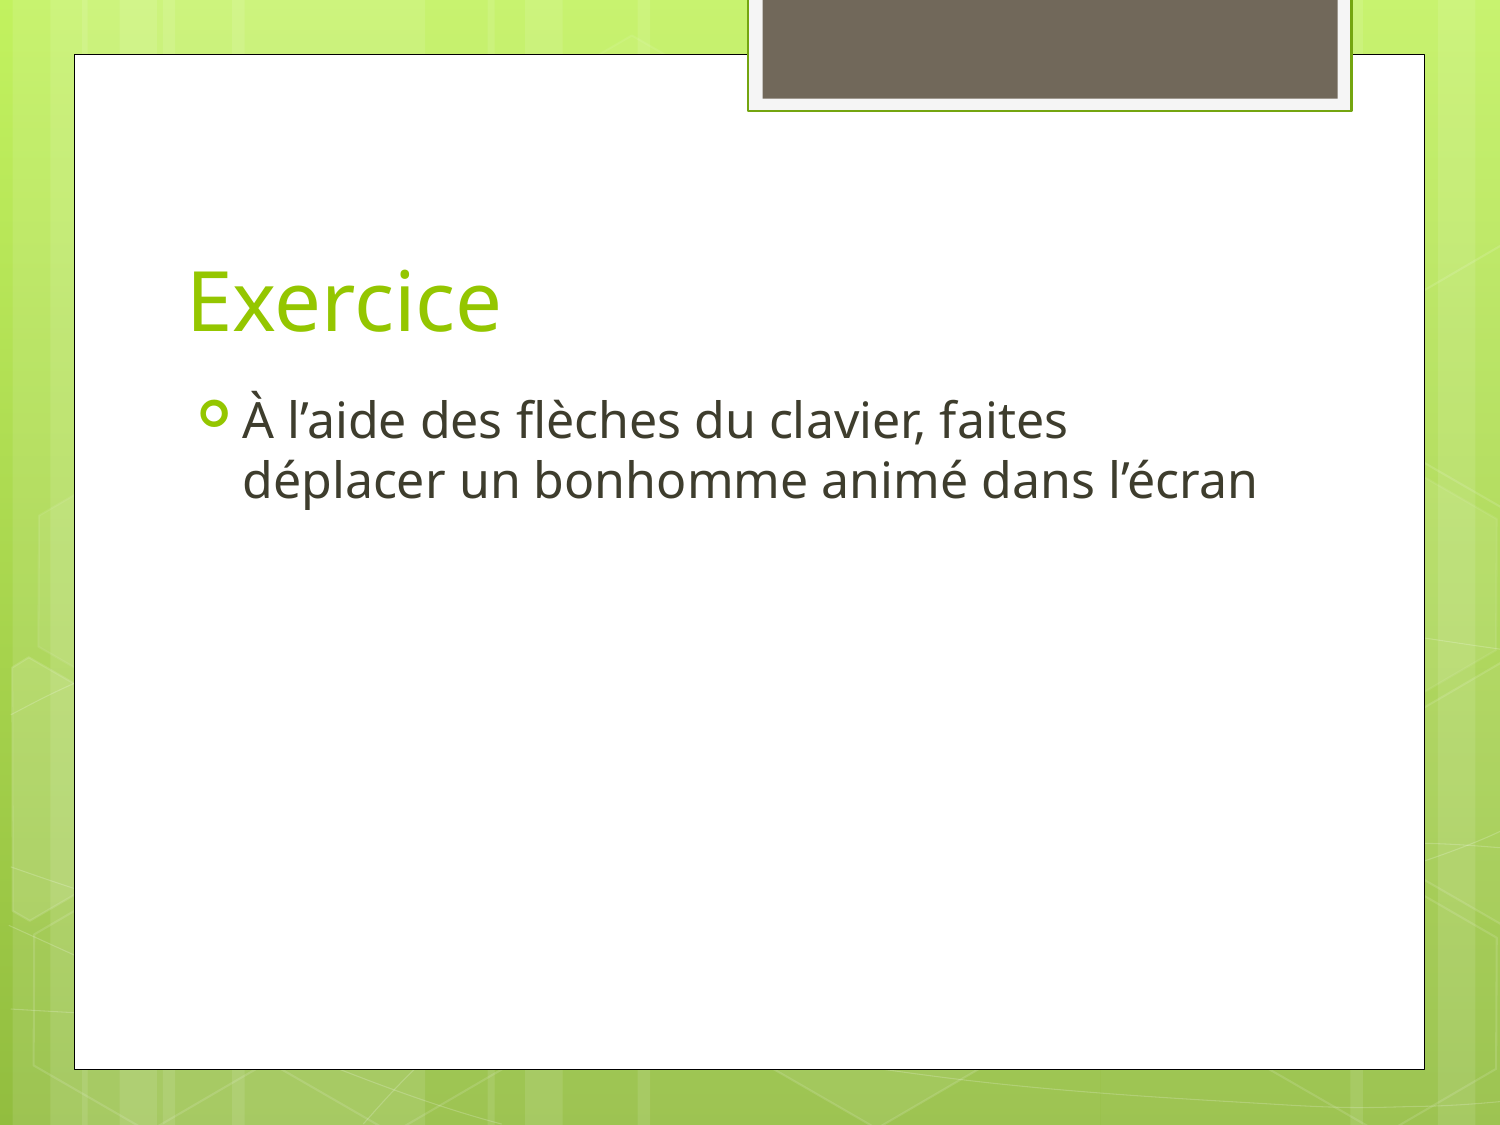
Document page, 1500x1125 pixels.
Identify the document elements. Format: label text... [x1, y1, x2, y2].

title Exercice [171, 168, 1324, 357]
list À l’aide des flèches du clavier, faites déplacer un bonhomme animé dans l’écran [171, 381, 1283, 957]
